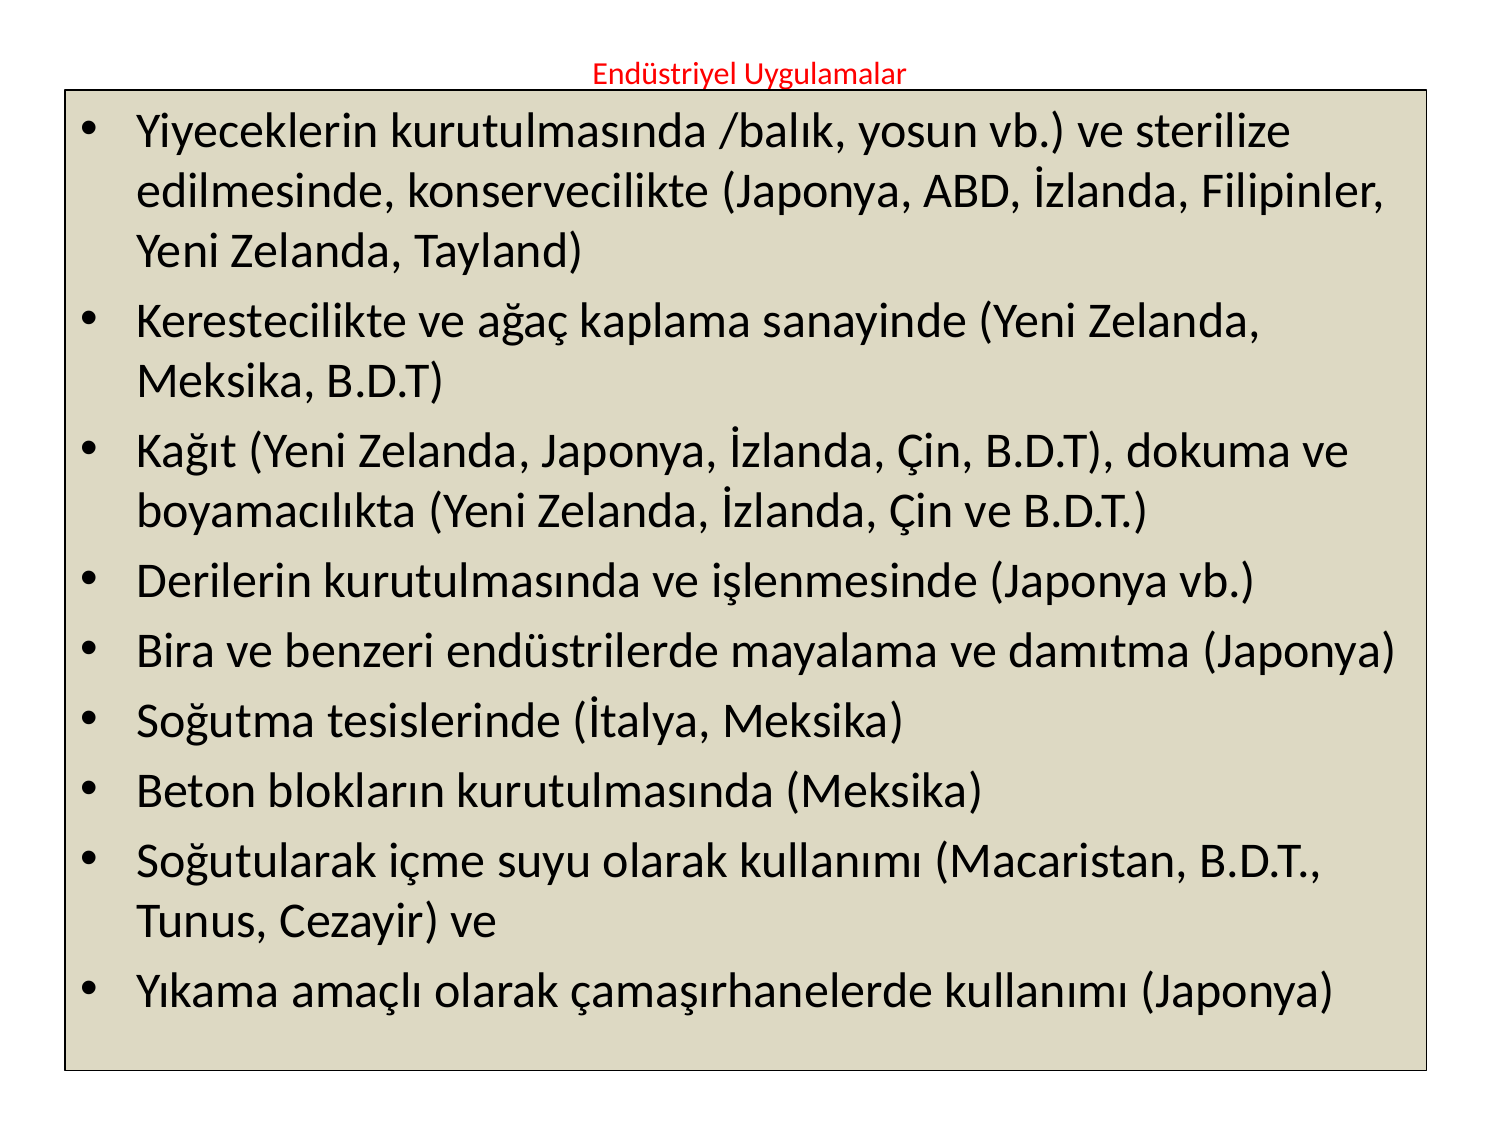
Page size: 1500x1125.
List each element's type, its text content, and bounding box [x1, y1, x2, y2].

list Yiyeceklerin kurutulmasında /balık, yosun vb.) ve sterilize edilmesinde, konservecilikte (Japonya, ABD, İzlanda, Filipinler, Yeni Zelanda, Tayland) Kerestecilikte ve ağaç kaplama sanayinde (Yeni Zelanda, Meksika, B.D.T) Kağıt (Yeni Zelanda, Japonya, İzlanda, Çin, B.D.T), dokuma ve boyamacılıkta (Yeni Zelanda, İzlanda, Çin ve B.D.T.) Derilerin kurutulmasında ve işlenmesinde (Japonya vb.) Bira ve benzeri endüstrilerde mayalama ve damıtma (Japonya) Soğutma tesislerinde (İtalya, Meksika) Beton blokların kurutulmasında (Meksika) Soğutularak içme suyu olarak kullanımı (Macaristan, B.D.T., Tunus, Cezayir) ve Yıkama amaçlı olarak çamaşırhanelerde kullanımı (Japonya) [64, 90, 1427, 1071]
title Endüstriyel Uygulamalar [75, 45, 1425, 90]
